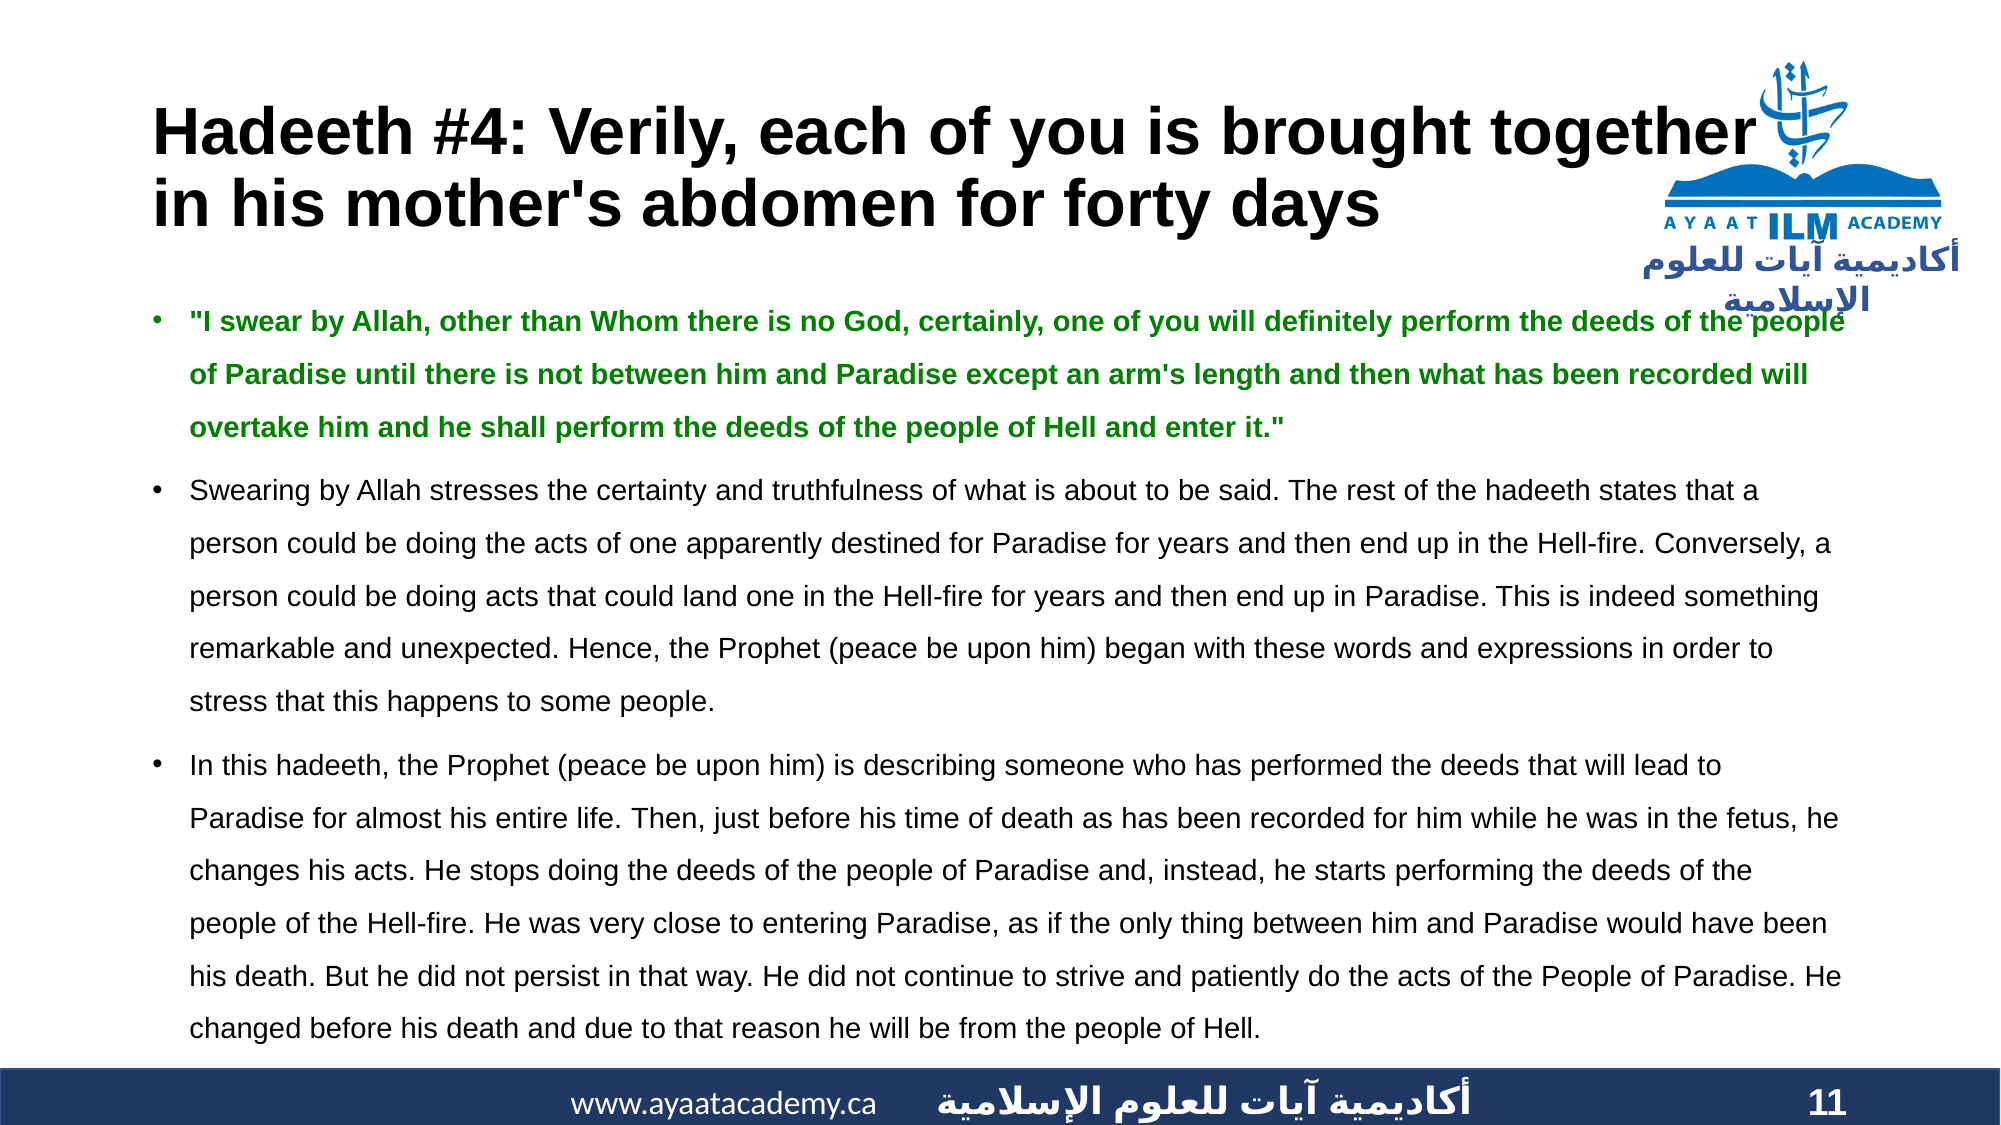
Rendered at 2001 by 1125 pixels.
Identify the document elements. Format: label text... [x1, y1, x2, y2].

picture [1651, 37, 1952, 257]
list "I swear by Allah, other than Whom there is no God, certainly, one of you will definitely perform the deeds of the people of Paradise until there is not between him and Paradise except an arm's length and then what has been recorded will overtake him and he shall perform the deeds of the people of Hell and enter it." Swearing by Allah stresses the certainty and truthfulness of what is about to be said. The rest of the hadeeth states that a person could be doing the acts of one apparently destined for Paradise for years and then end up in the Hell-fire. Conversely, a person could be doing acts that could land one in the Hell-fire for years and then end up in Paradise. This is indeed something remarkable and unexpected. Hence, the Prophet (peace be upon him) began with these words and expressions in order to stress that this happens to some people. In this hadeeth, the Prophet (peace be upon him) is describing someone who has performed the deeds that will lead to Paradise for almost his entire life. Then, just before his time of death as has been recorded for him while he was in the fetus, he changes his acts. He stops doing the deeds of the people of Paradise and, instead, he starts performing the deeds of the people of the Hell-fire. He was very close to entering Paradise, as if the only thing between him and Paradise would have been his death. But he did not persist in that way. He did not continue to strive and patiently do the acts of the People of Paradise. He changed before his death and due to that reason he will be from the people of Hell. [137, 277, 1863, 1071]
slide_number 11 [1412, 1070, 1863, 1125]
title Hadeeth #4: Verily, each of you is brought together in his mother's abdomen for forty days [137, 59, 1863, 277]
